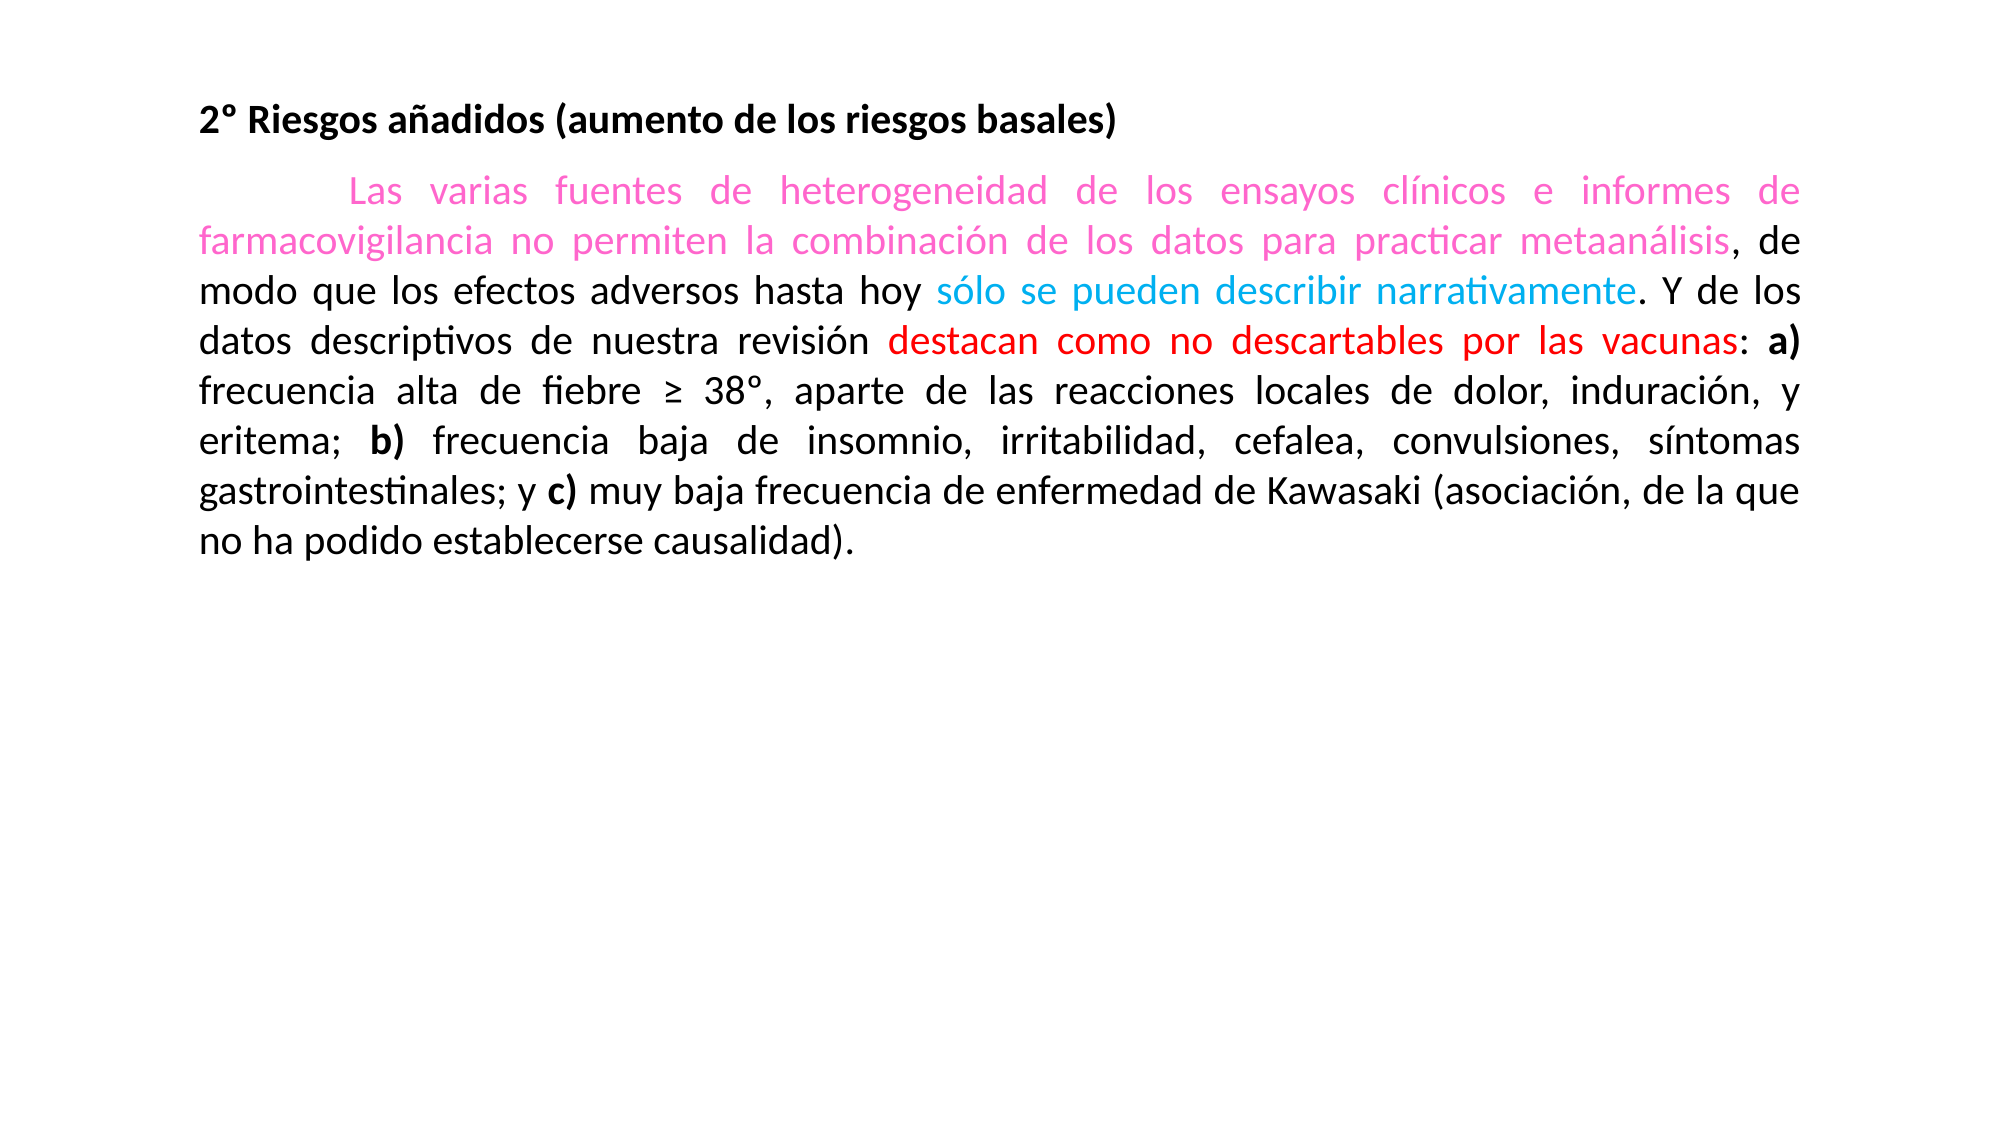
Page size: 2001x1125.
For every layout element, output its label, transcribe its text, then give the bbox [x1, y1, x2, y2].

subtitle 2º Riesgos añadidos (aumento de los riesgos basales) Las varias fuentes de heterogeneidad de los ensayos clínicos e informes de farmacovigilancia no permiten la combinación de los datos para practicar metaanálisis, de modo que los efectos adversos hasta hoy sólo se pueden describir narrativamente. Y de los datos descriptivos de nuestra revisión destacan como no descartables por las vacunas: a) frecuencia alta de fiebre ≥ 38º, aparte de las reacciones locales de dolor, induración, y eritema; b) frecuencia baja de insomnio, irritabilidad, cefalea, convulsiones, síntomas gastrointestinales; y c) muy baja frecuencia de enfermedad de Kawasaki (asociación, de la que no ha podido establecerse causalidad). [183, 84, 1817, 1041]
